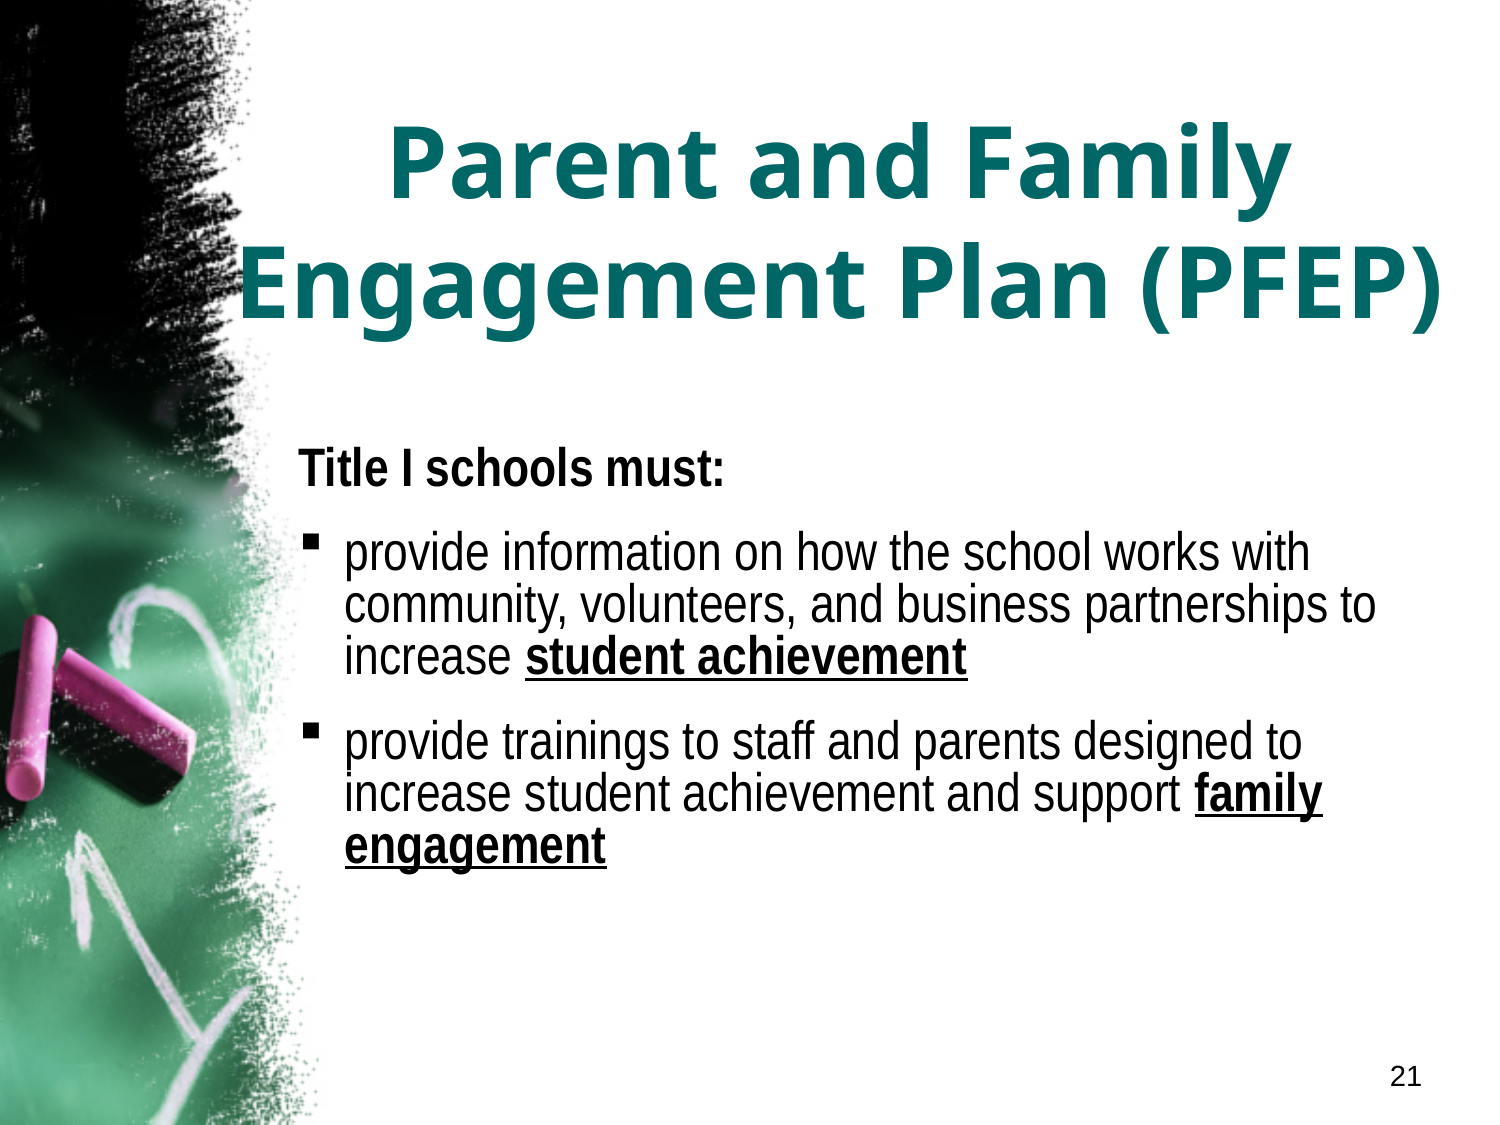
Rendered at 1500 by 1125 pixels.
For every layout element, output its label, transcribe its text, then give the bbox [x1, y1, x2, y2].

picture [0, 0, 1500, 1125]
title Parent and Family Engagement Plan (PFEP) [179, 149, 1500, 288]
text_box Title I schools must: provide information on how the school works with community, volunteers, and business partnerships to increase student achievement provide trainings to staff and parents designed to increase student achievement and support family engagement [283, 437, 1435, 944]
slide_number 21 [1212, 1049, 1438, 1125]
